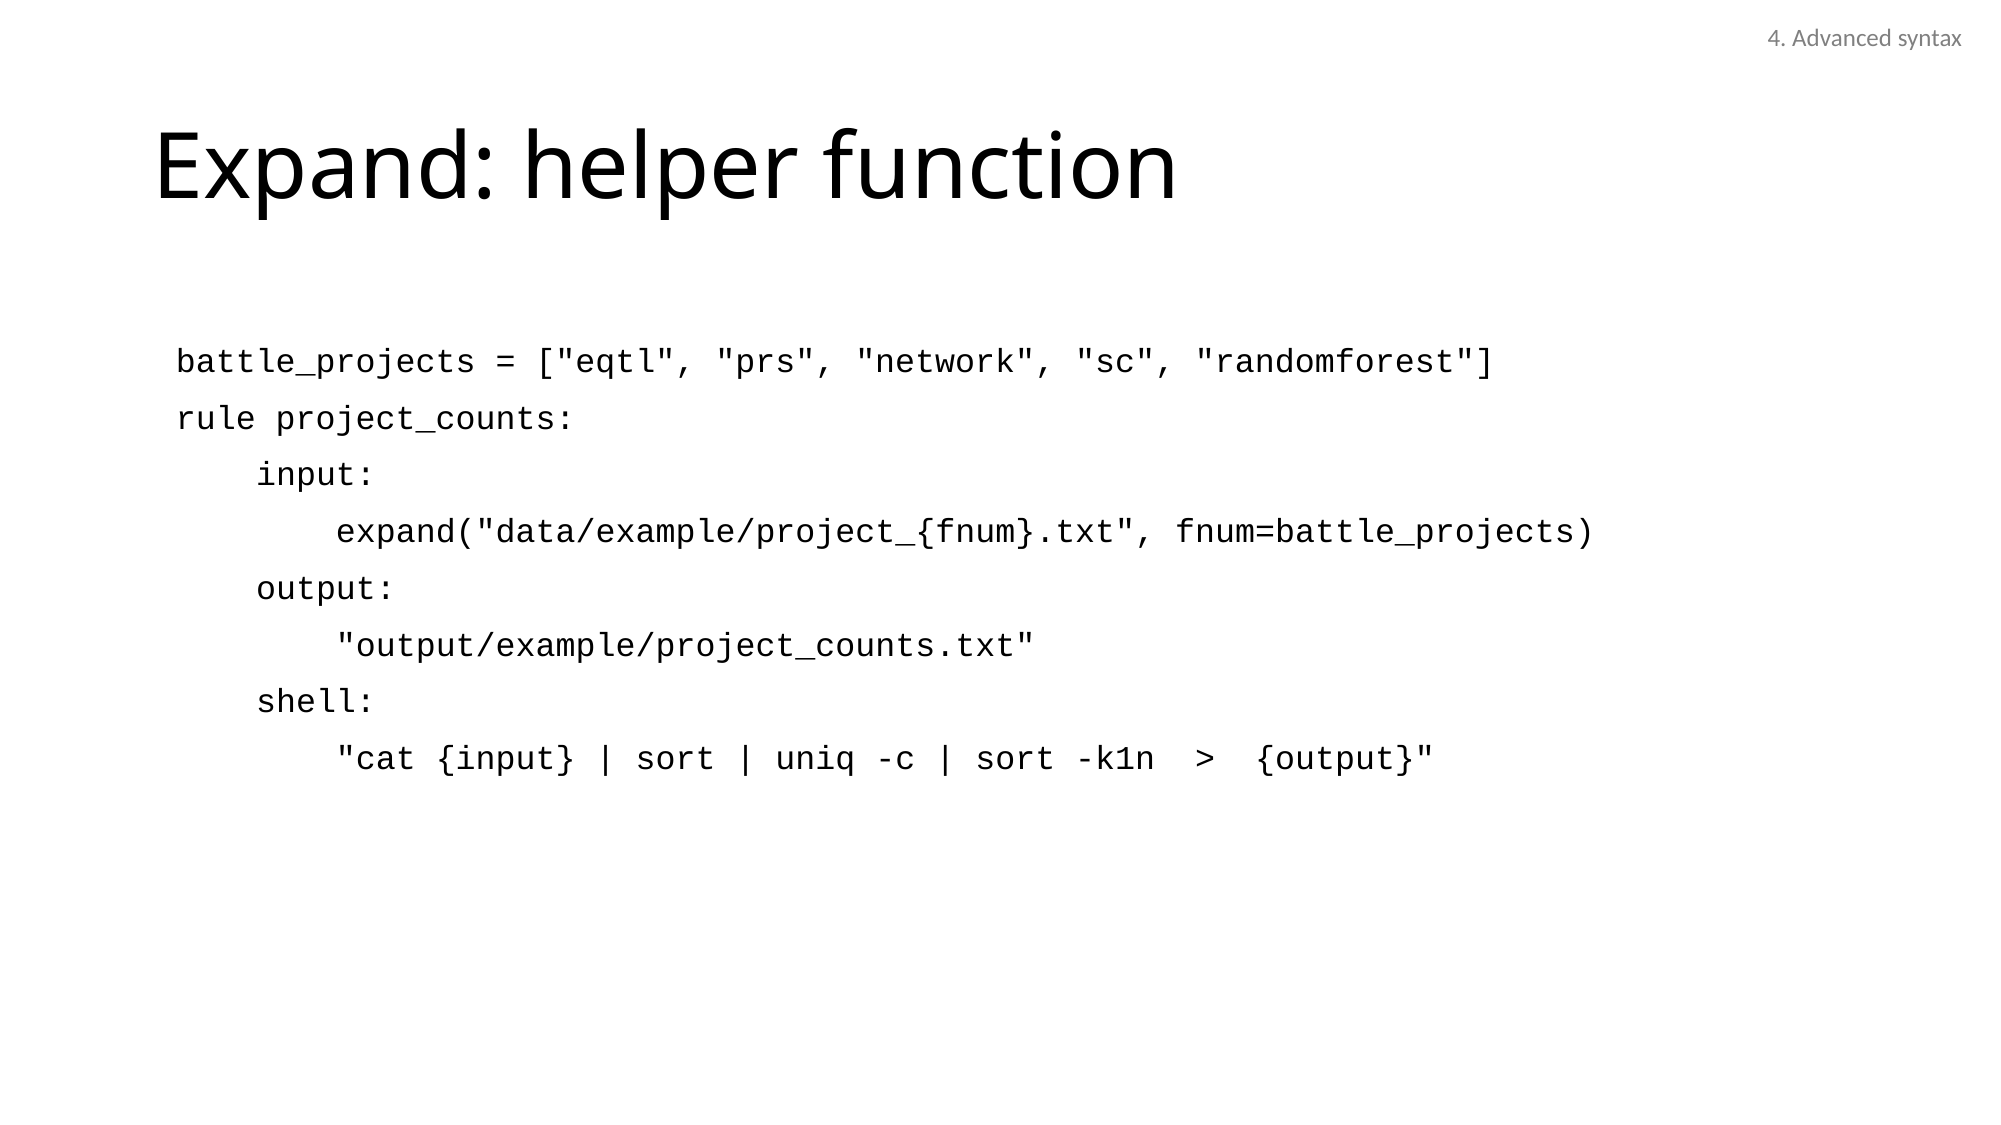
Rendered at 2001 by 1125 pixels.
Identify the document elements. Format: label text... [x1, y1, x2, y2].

title Expand: helper function [137, 59, 1863, 278]
text_box 4. Advanced syntax [1560, 13, 1977, 59]
list battle_projects = ["eqtl", "prs", "network", "sc", "randomforest"] rule project_counts: input: expand("data/example/project_{fnum}.txt", fnum=battle_projects) output: "output/example/project_counts.txt" shell: "cat {input} | sort | uniq -c | sort -k1n > {output}" [160, 336, 1886, 891]
